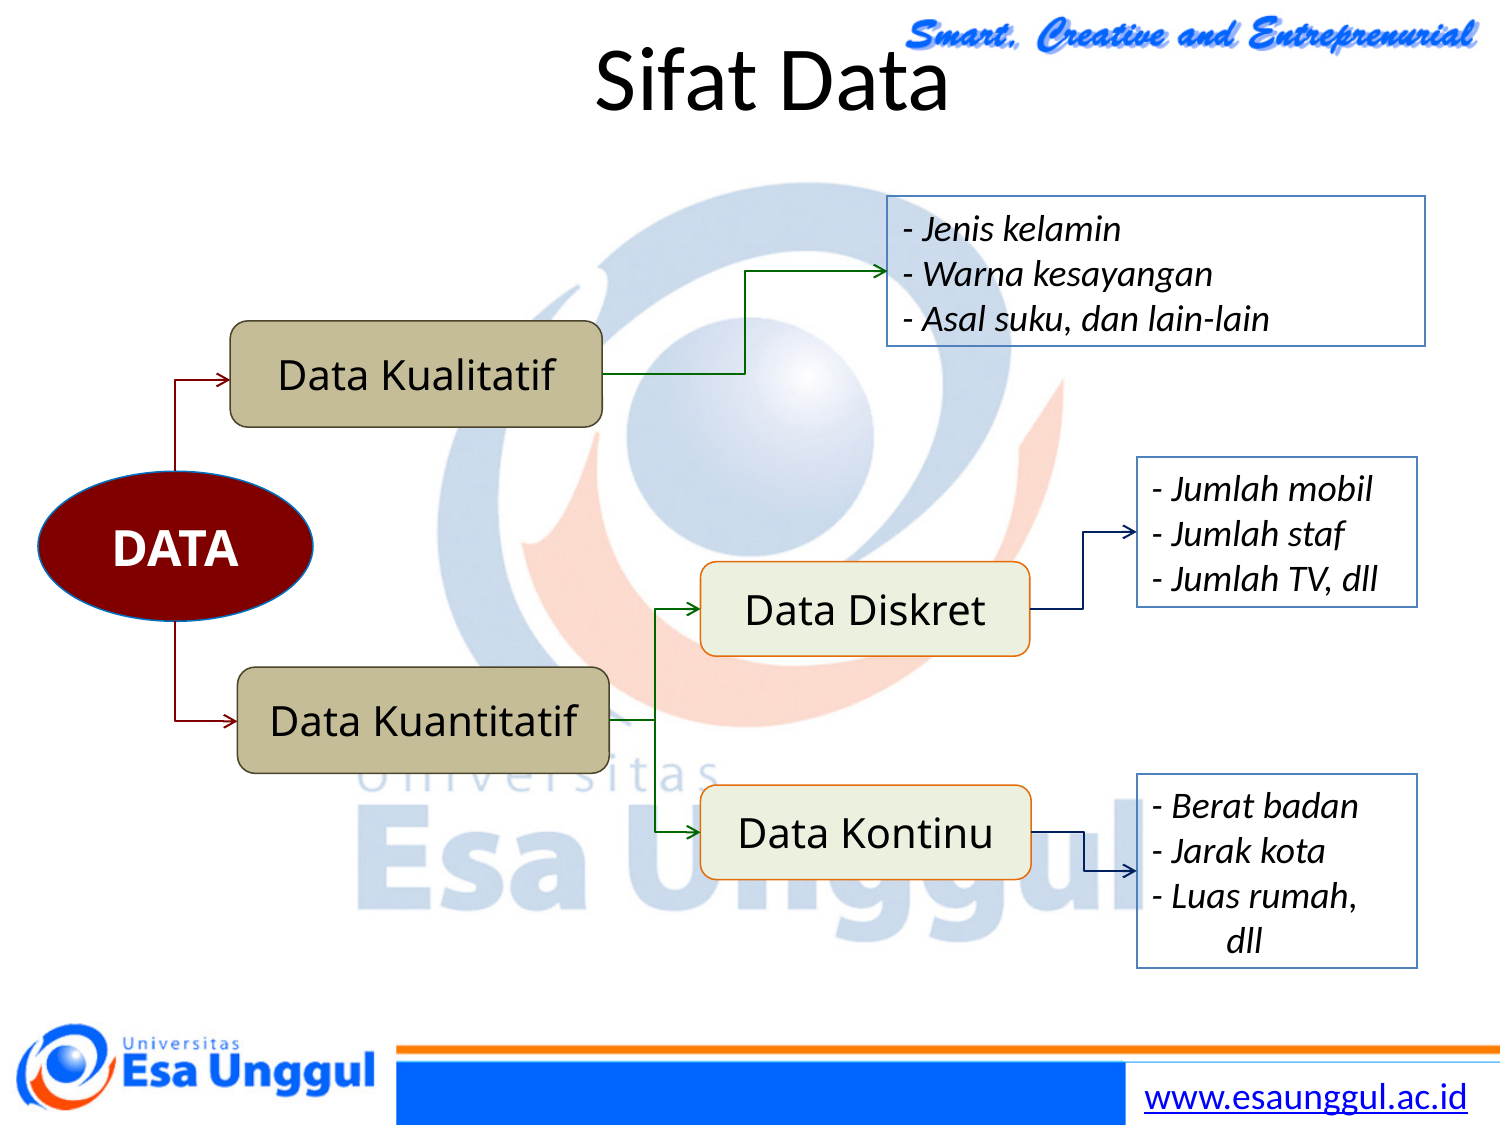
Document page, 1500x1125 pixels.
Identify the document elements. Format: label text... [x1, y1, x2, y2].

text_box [1030, 832, 1137, 873]
title Sifat Data [82, 11, 1465, 153]
text_box Data Kualitatif [230, 320, 603, 428]
text_box - Jumlah mobil - Jumlah staf - Jumlah TV, dll [1136, 456, 1418, 607]
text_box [156, 640, 257, 703]
text_box - Jenis kelamin - Warna kesayangan - Asal suku, dan lain-lain [887, 196, 1425, 346]
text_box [156, 397, 249, 454]
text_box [1029, 532, 1137, 610]
picture [0, 0, 1500, 1125]
text_box Data Diskret [700, 561, 1030, 657]
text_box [602, 271, 888, 375]
text_box - Berat badan - Jarak kota - Luas rumah, dll [1136, 773, 1418, 969]
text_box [609, 719, 701, 833]
text_box Data Kuantitatif [237, 667, 603, 774]
text_box DATA [37, 471, 313, 622]
text_box Data Kontinu [700, 785, 1032, 880]
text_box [609, 608, 701, 719]
